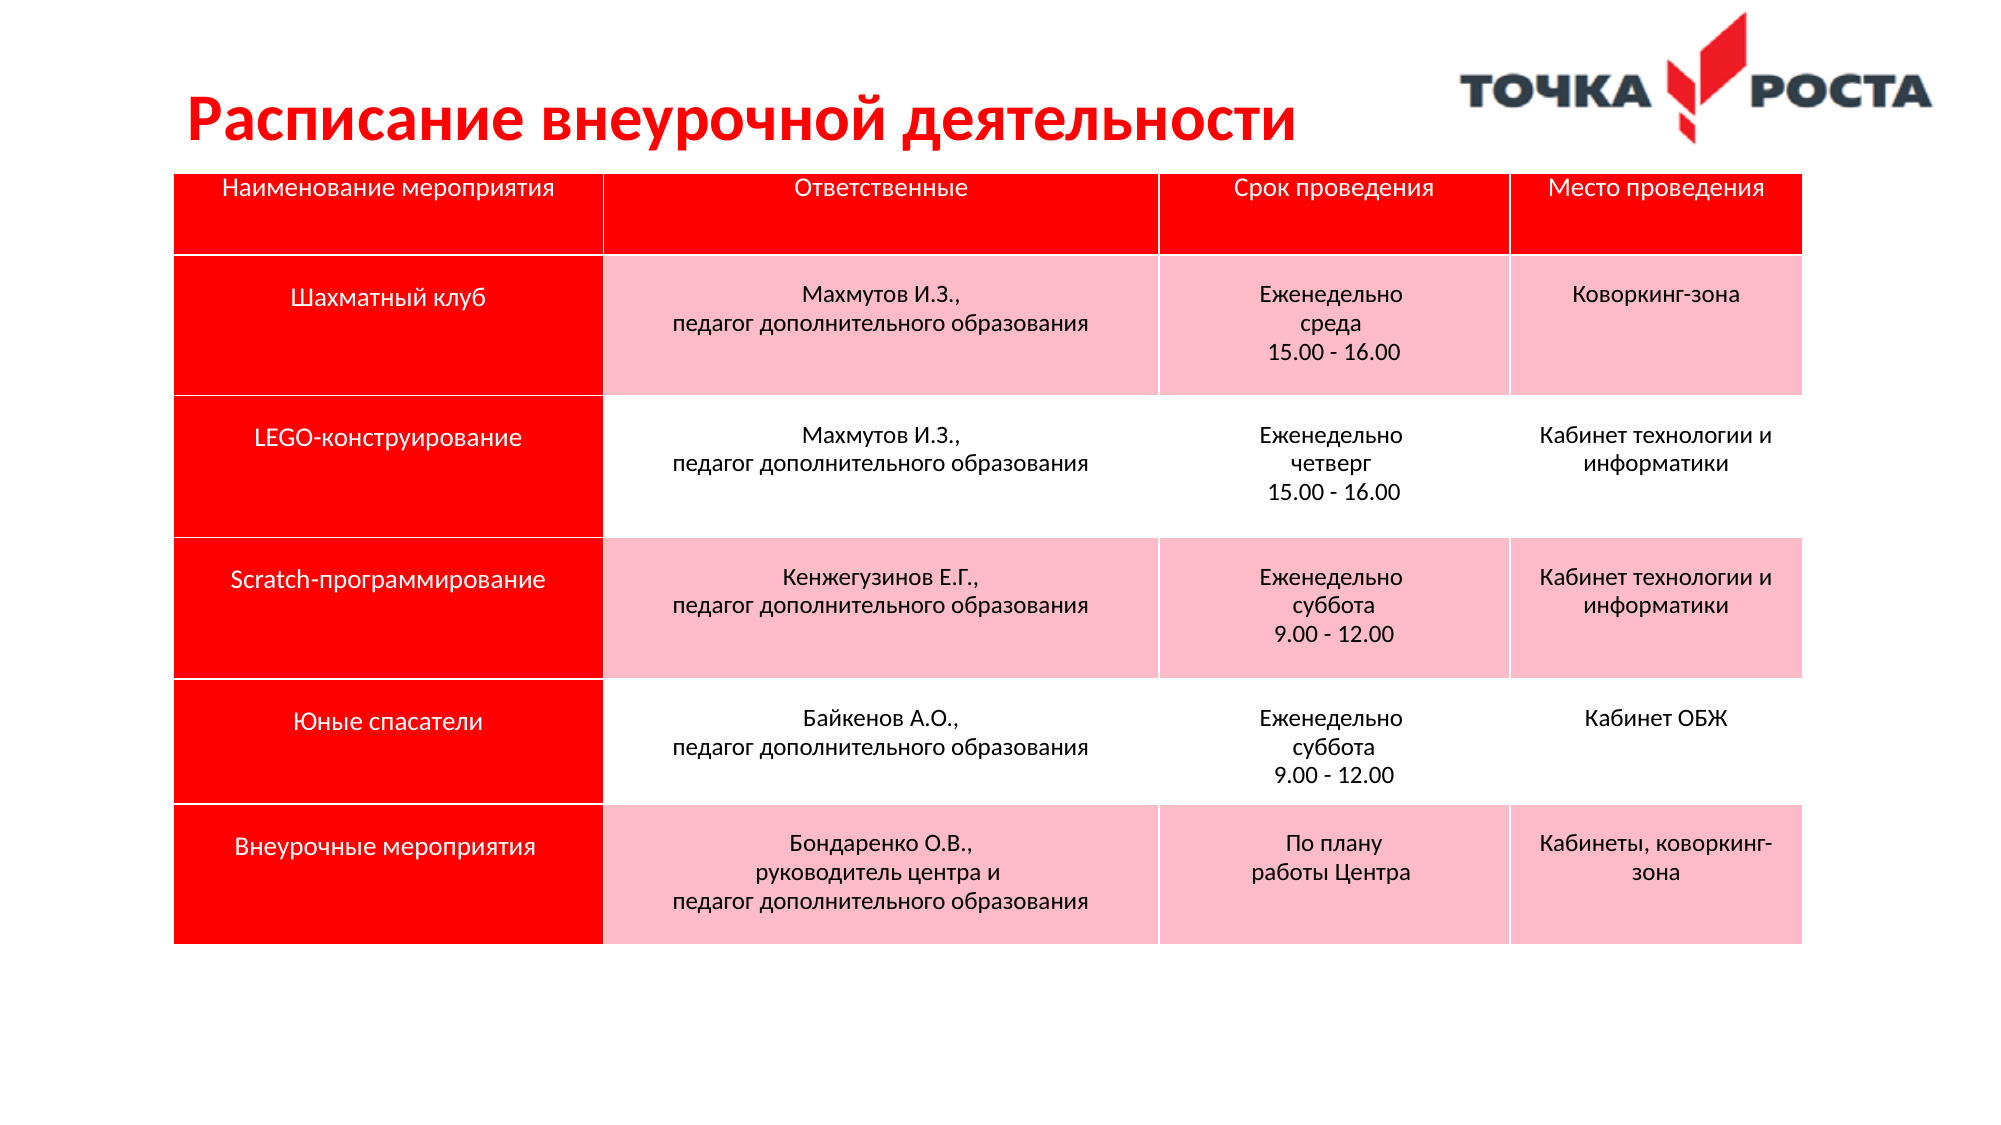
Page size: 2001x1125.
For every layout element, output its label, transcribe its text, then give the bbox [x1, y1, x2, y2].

table_cell Scratch-программирование [174, 538, 603, 678]
table_cell Еженедельно суббота 9.00 - 12.00 [1160, 538, 1509, 678]
table_cell Кабинеты, коворкинг-зона [1511, 805, 1802, 944]
table_cell Еженедельно среда 15.00 - 16.00 [1160, 256, 1509, 395]
table_cell Кабинет технологии и информатики [1511, 538, 1802, 678]
table_cell Бондаренко О.В., руководитель центра и педагог дополнительного образования [604, 805, 1158, 944]
text_box Расписание внеурочной деятельности [173, 66, 1440, 161]
table_header Срок проведения [1160, 174, 1509, 254]
table_header Ответственные [604, 174, 1158, 254]
table_cell Кабинет ОБЖ [1511, 680, 1802, 803]
table_header Место проведения [1511, 174, 1802, 254]
picture [1445, 0, 1949, 162]
table_cell Еженедельно суббота 9.00 - 12.00 [1160, 680, 1509, 803]
table_cell Юные спасатели [174, 680, 603, 803]
table_cell Коворкинг-зона [1511, 256, 1802, 395]
table_cell Махмутов И.З., педагог дополнительного образования [604, 396, 1158, 537]
table_cell Кабинет технологии и информатики [1511, 396, 1802, 537]
table_cell Махмутов И.З., педагог дополнительного образования [604, 256, 1158, 395]
table_cell Кенжегузинов Е.Г., педагог дополнительного образования [604, 538, 1158, 678]
table_cell Внеурочные мероприятия [174, 805, 603, 944]
table_cell LEGO-конструирование [174, 396, 603, 537]
table_cell Шахматный клуб [174, 256, 603, 395]
table_cell Байкенов А.О., педагог дополнительного образования [604, 680, 1158, 803]
table_cell По плану работы Центра [1160, 805, 1509, 944]
table_cell Еженедельно четверг 15.00 - 16.00 [1160, 396, 1509, 537]
table_header Наименование мероприятия [174, 174, 603, 254]
